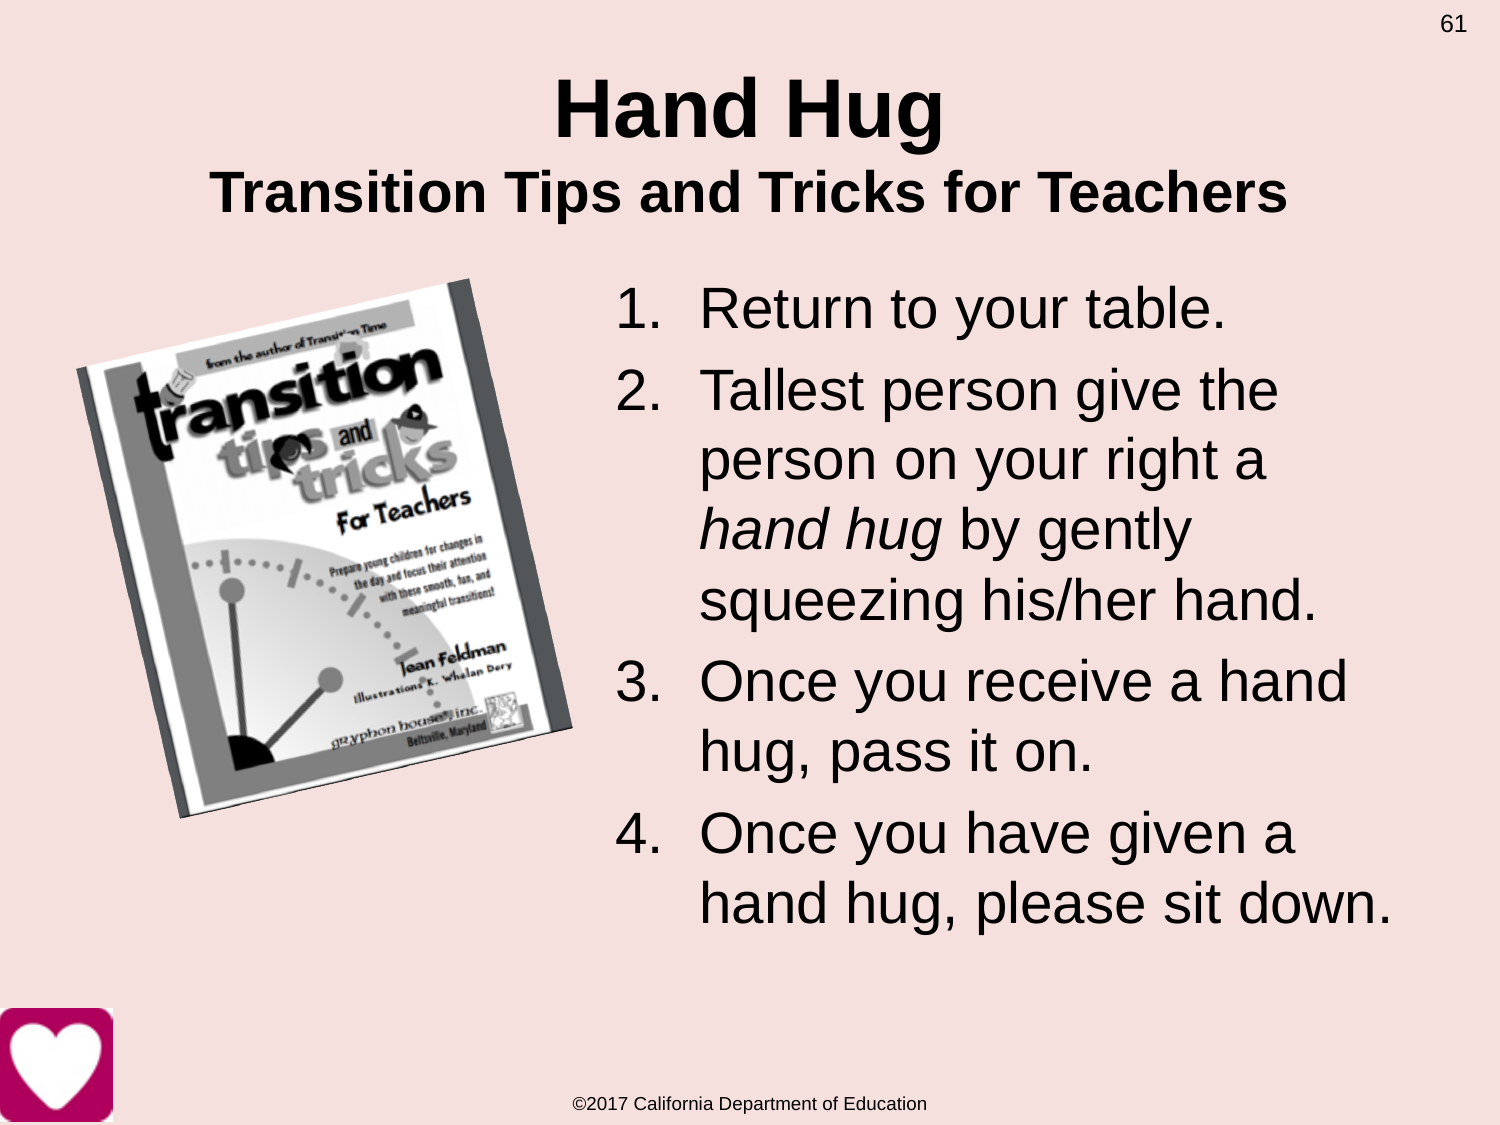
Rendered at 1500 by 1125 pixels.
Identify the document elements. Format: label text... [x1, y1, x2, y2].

picture [172, 779, 349, 818]
picture [0, 1008, 113, 1122]
picture [308, 279, 477, 316]
list Return to your table. Tallest person give the person on your right a hand hug by gently squeezing his/her hand. Once you receive a hand hug, pass it on. Once you have given a hand hug, please sit down. [600, 262, 1425, 1005]
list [121, 316, 526, 779]
slide_number 61 [1425, 0, 1500, 60]
picture [77, 359, 121, 559]
picture [526, 529, 572, 738]
title Hand Hug Transition Tips and Tricks for Teachers [75, 45, 1425, 233]
